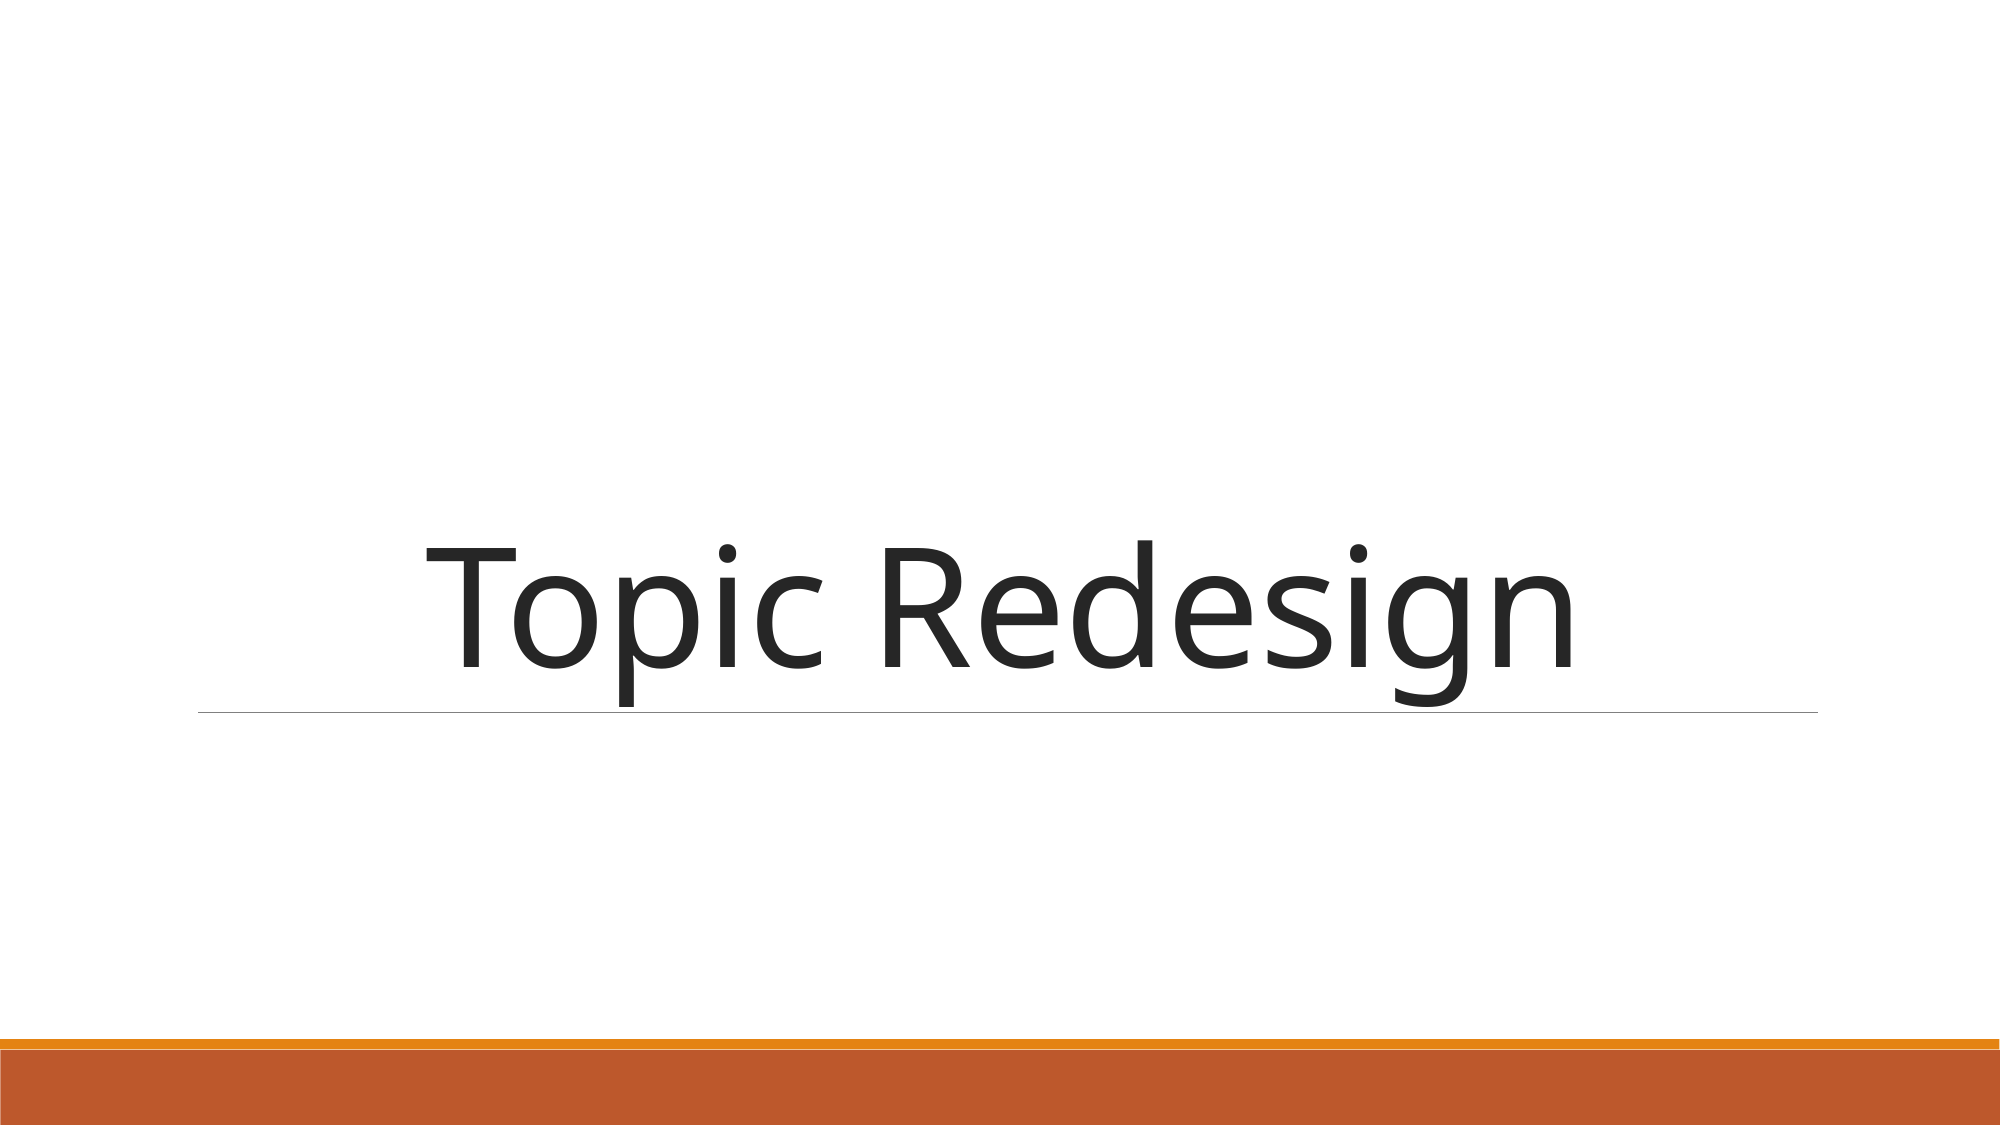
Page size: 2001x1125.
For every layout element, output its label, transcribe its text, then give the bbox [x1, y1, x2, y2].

title Topic Redesign [180, 445, 1830, 710]
